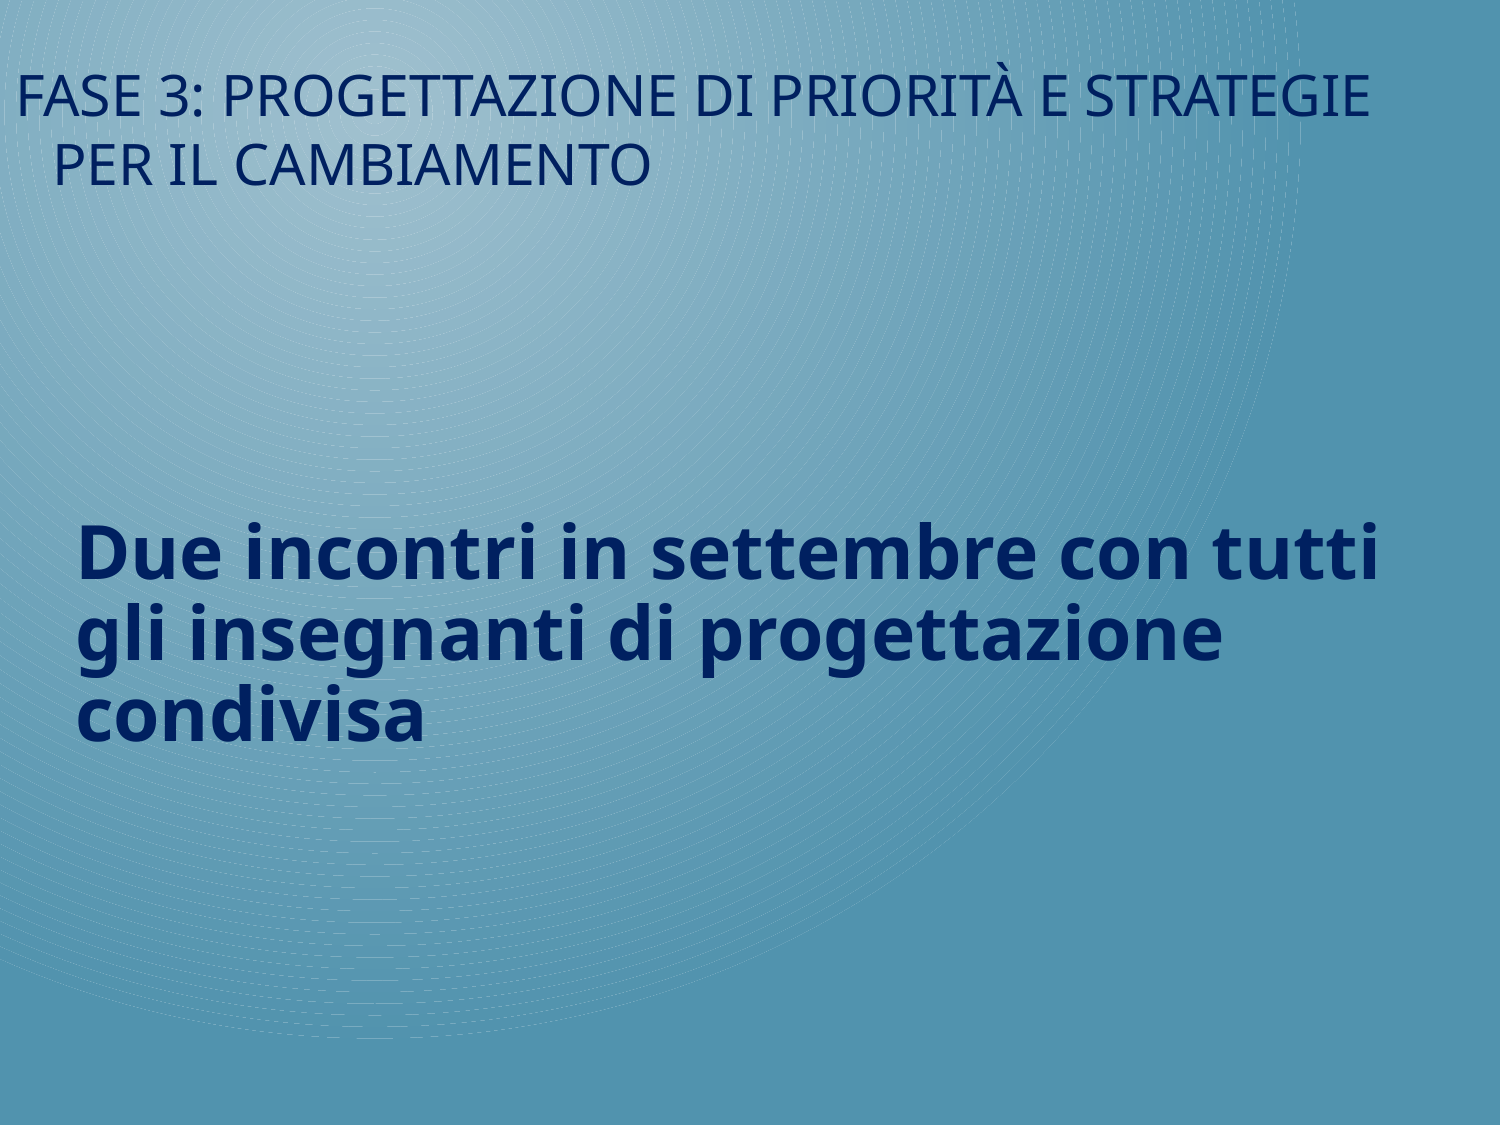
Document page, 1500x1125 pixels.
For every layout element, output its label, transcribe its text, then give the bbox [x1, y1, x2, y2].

text_box Due incontri in settembre con tutti gli insegnanti di progettazione condivisa [60, 432, 1440, 755]
title FASE 3: Progettazione di Priorità E STRATEGIE per il cambiamento [0, 52, 1500, 207]
